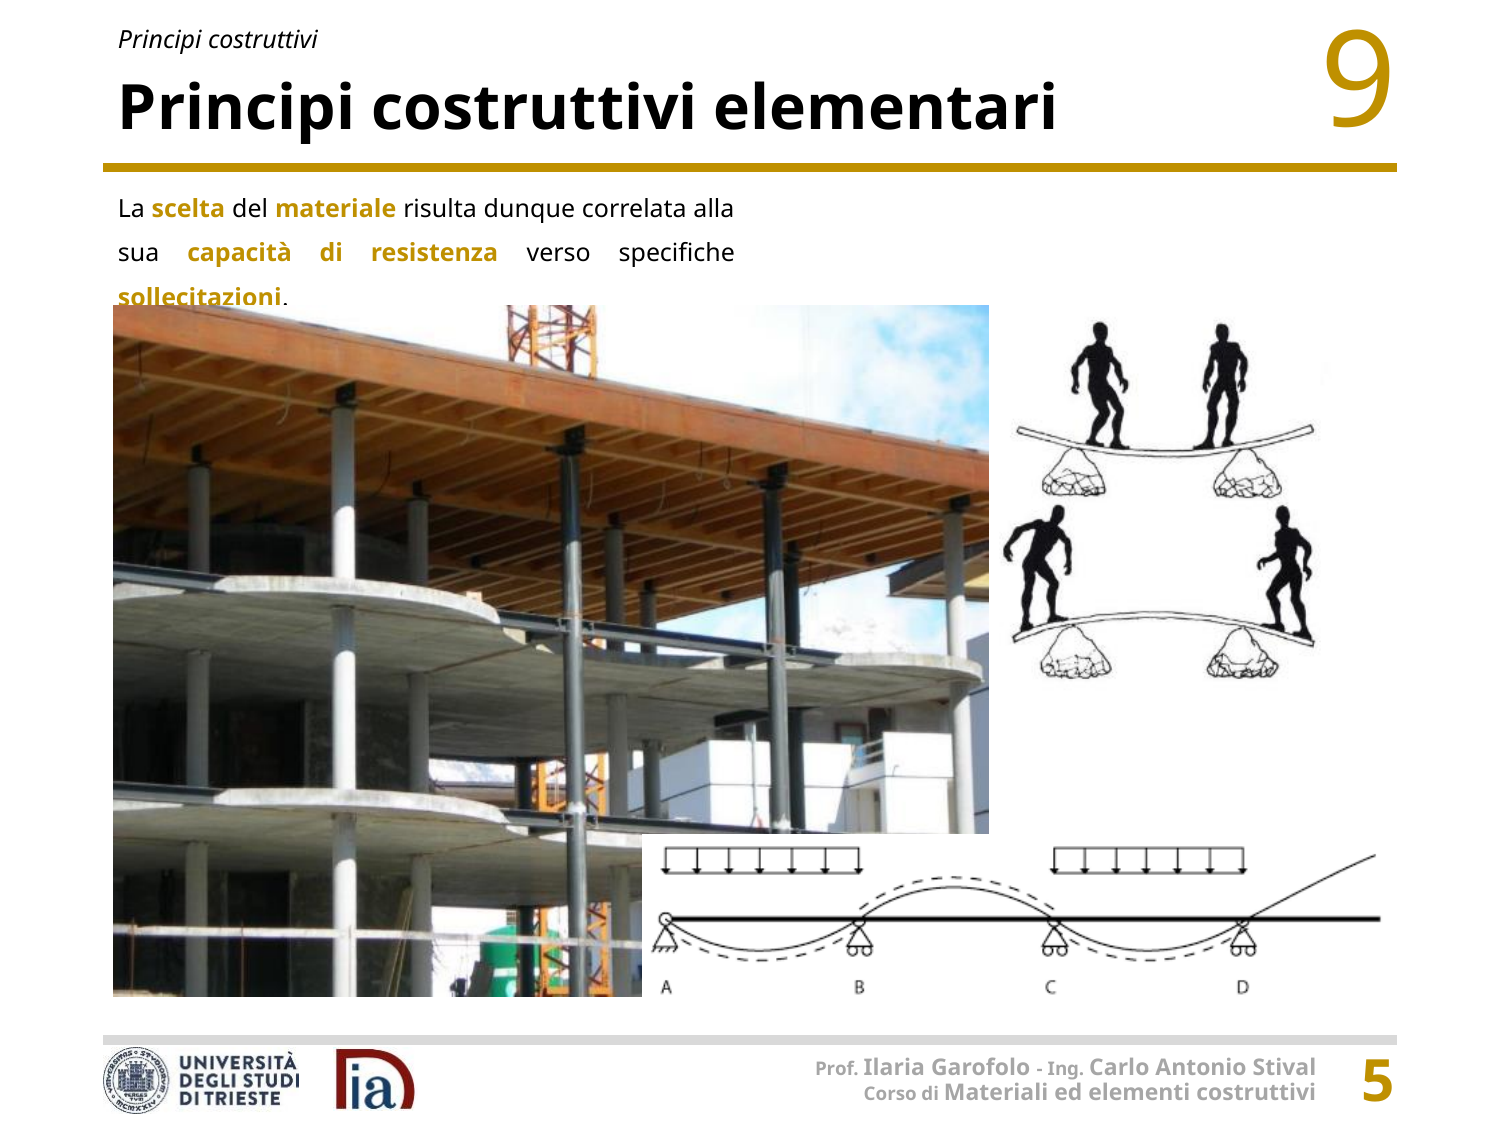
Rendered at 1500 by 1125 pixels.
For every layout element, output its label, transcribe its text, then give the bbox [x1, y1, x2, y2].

picture [103, 1047, 299, 1114]
picture [642, 834, 1387, 1001]
text_box La scelta del materiale risulta dunque correlata alla sua capacità di resistenza verso specifiche sollecitazioni. [103, 171, 750, 1037]
picture [333, 1047, 418, 1111]
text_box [113, 305, 1397, 997]
title Principi costruttivi elementari [103, 59, 1183, 168]
